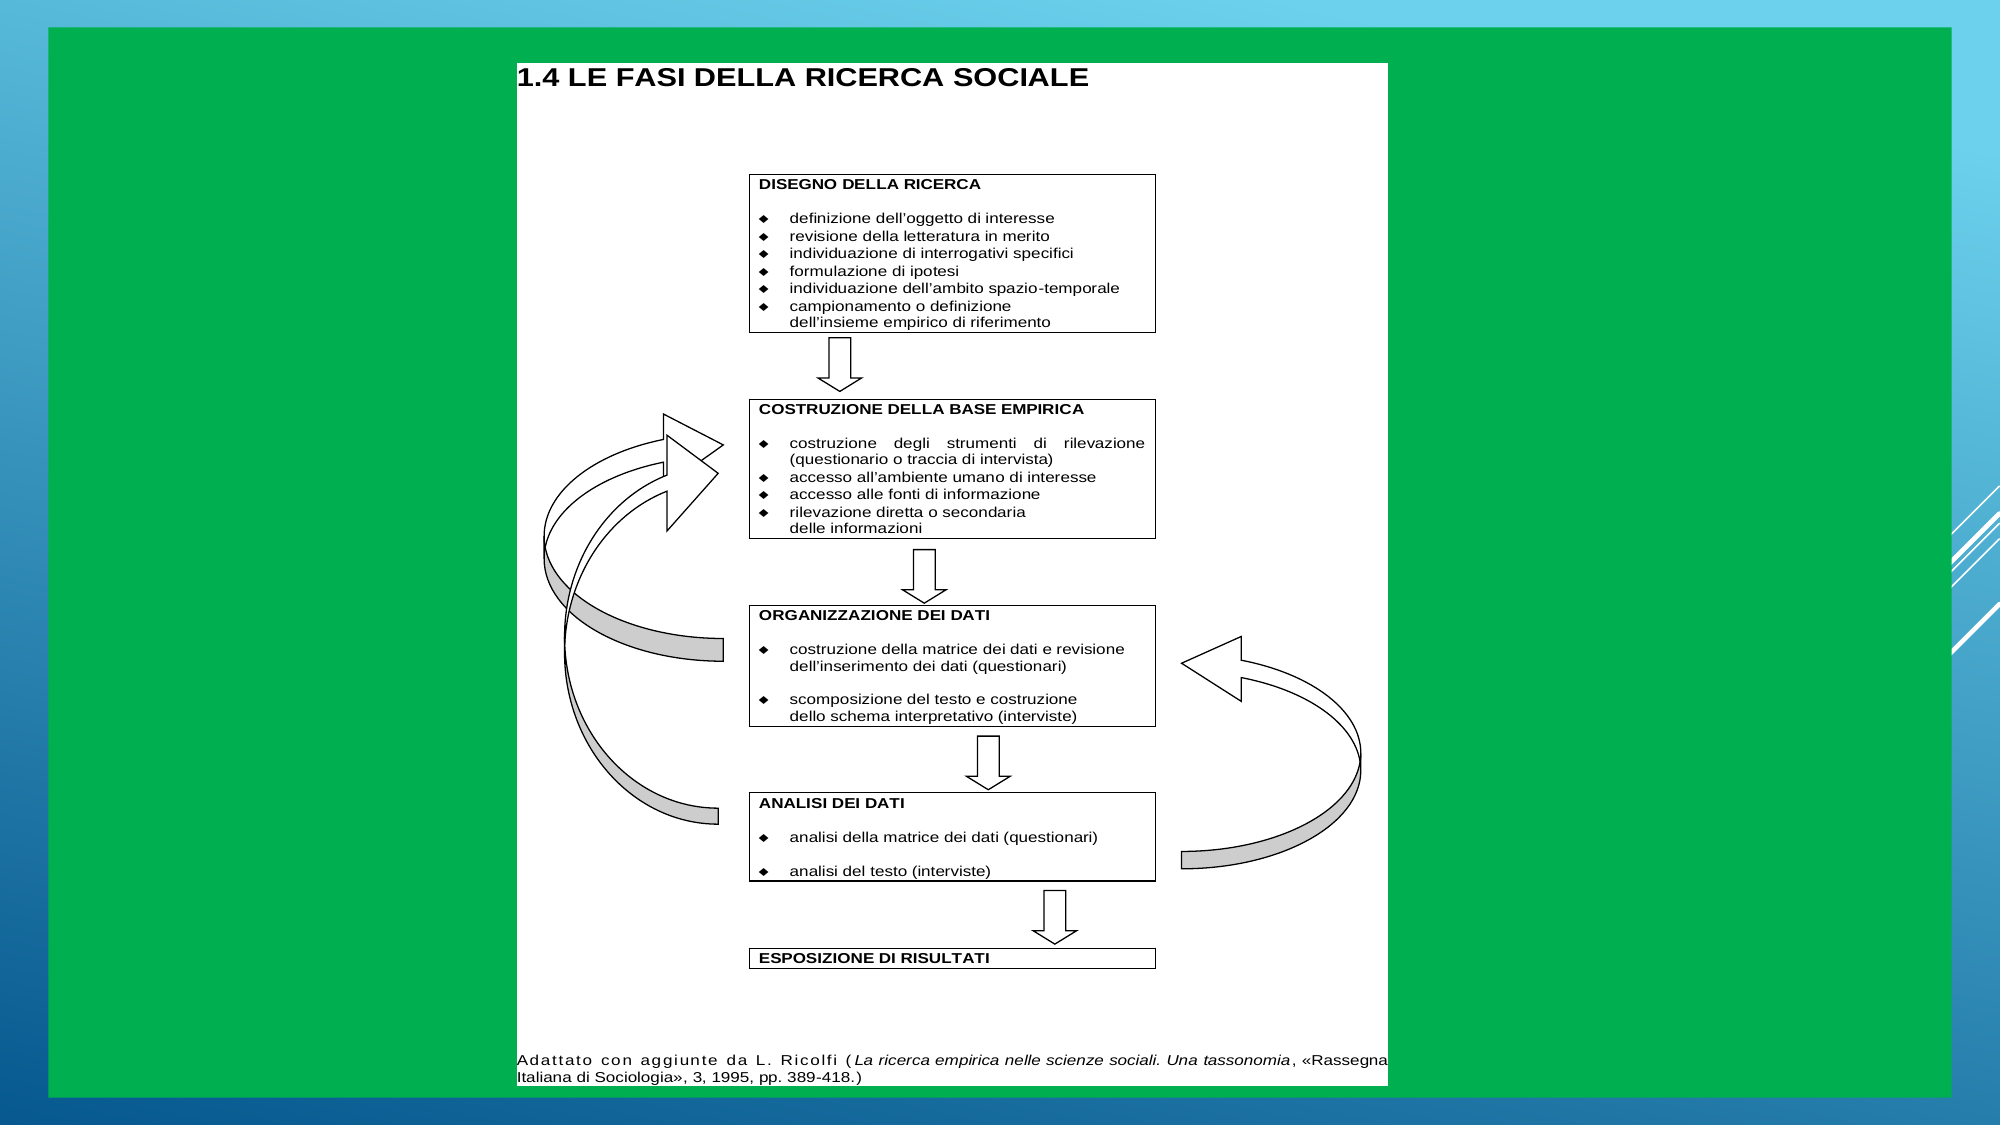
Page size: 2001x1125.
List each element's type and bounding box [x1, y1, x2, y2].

list [48, 27, 1952, 1098]
text_box [516, 62, 1389, 1086]
